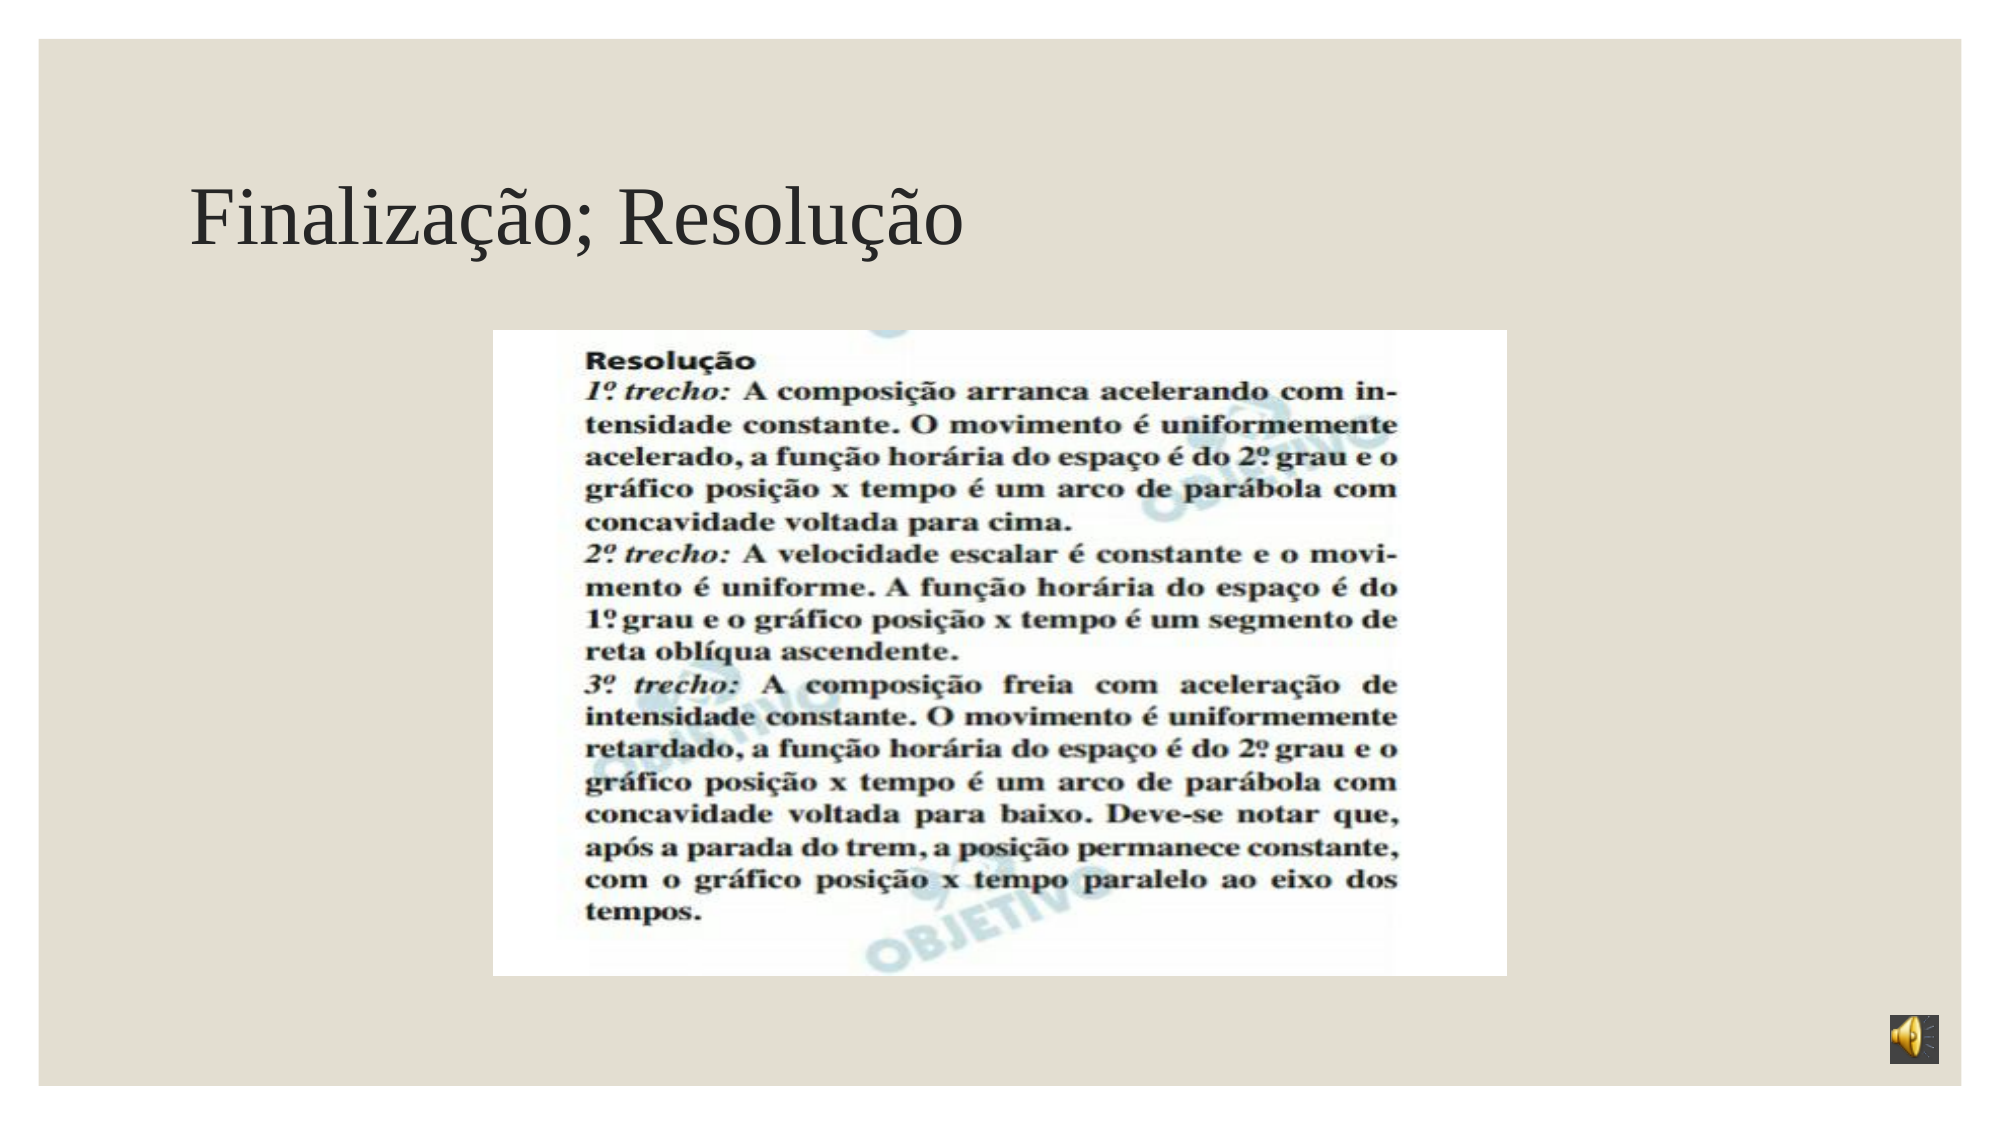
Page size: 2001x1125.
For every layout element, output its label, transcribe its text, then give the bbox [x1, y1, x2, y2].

picture [1889, 1014, 1940, 1065]
title Finalização; Resolução [174, 105, 1825, 331]
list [493, 330, 1507, 976]
